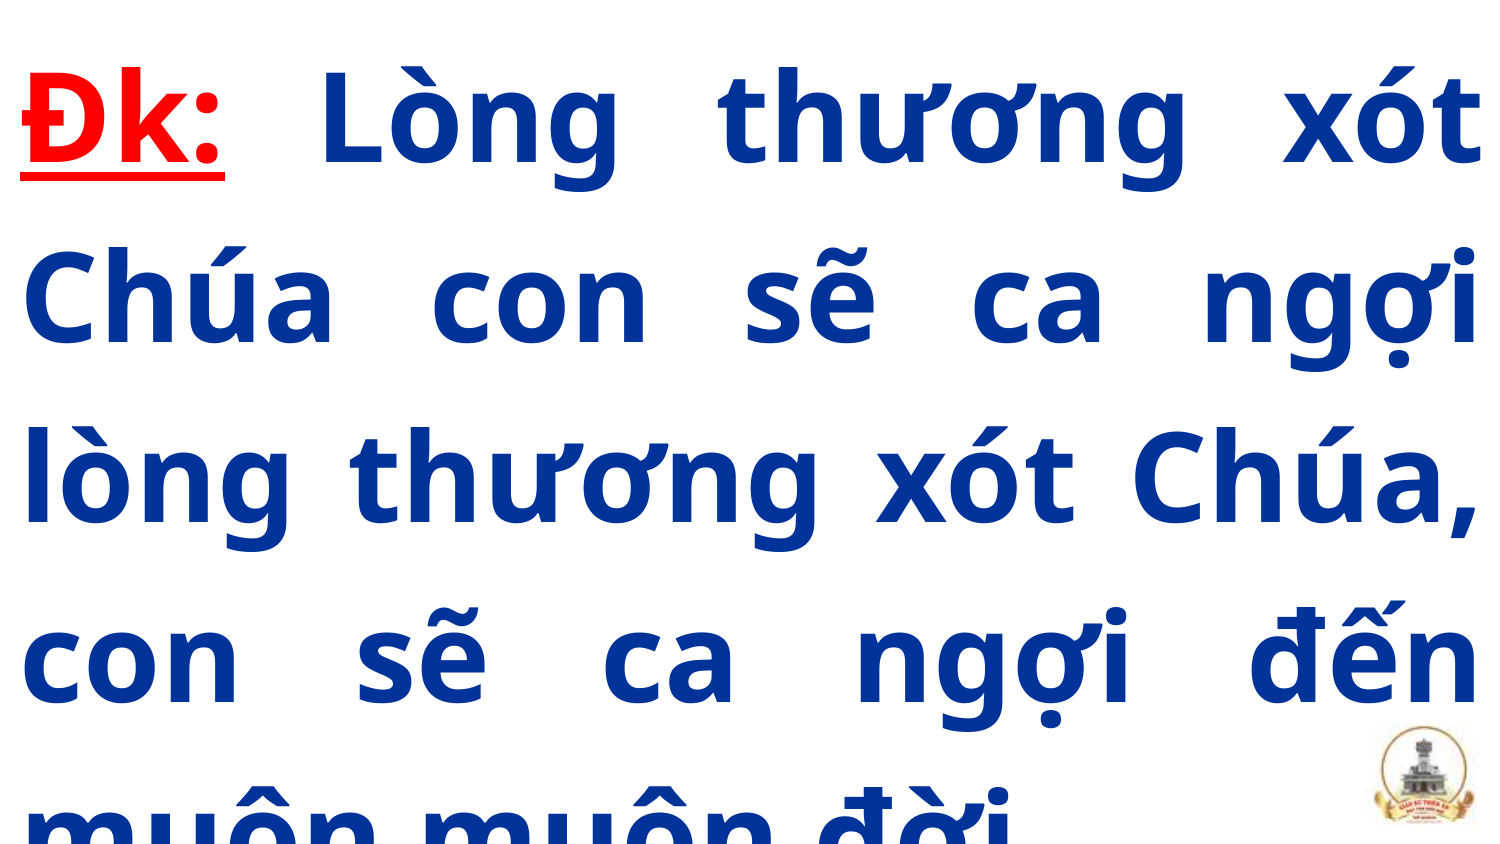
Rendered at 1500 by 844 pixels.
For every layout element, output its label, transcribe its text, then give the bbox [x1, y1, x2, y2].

list Đk: Lòng thương xót Chúa con sẽ ca ngợi lòng thương xót Chúa, con sẽ ca ngợi đến muôn muôn đời. [0, 0, 1500, 844]
